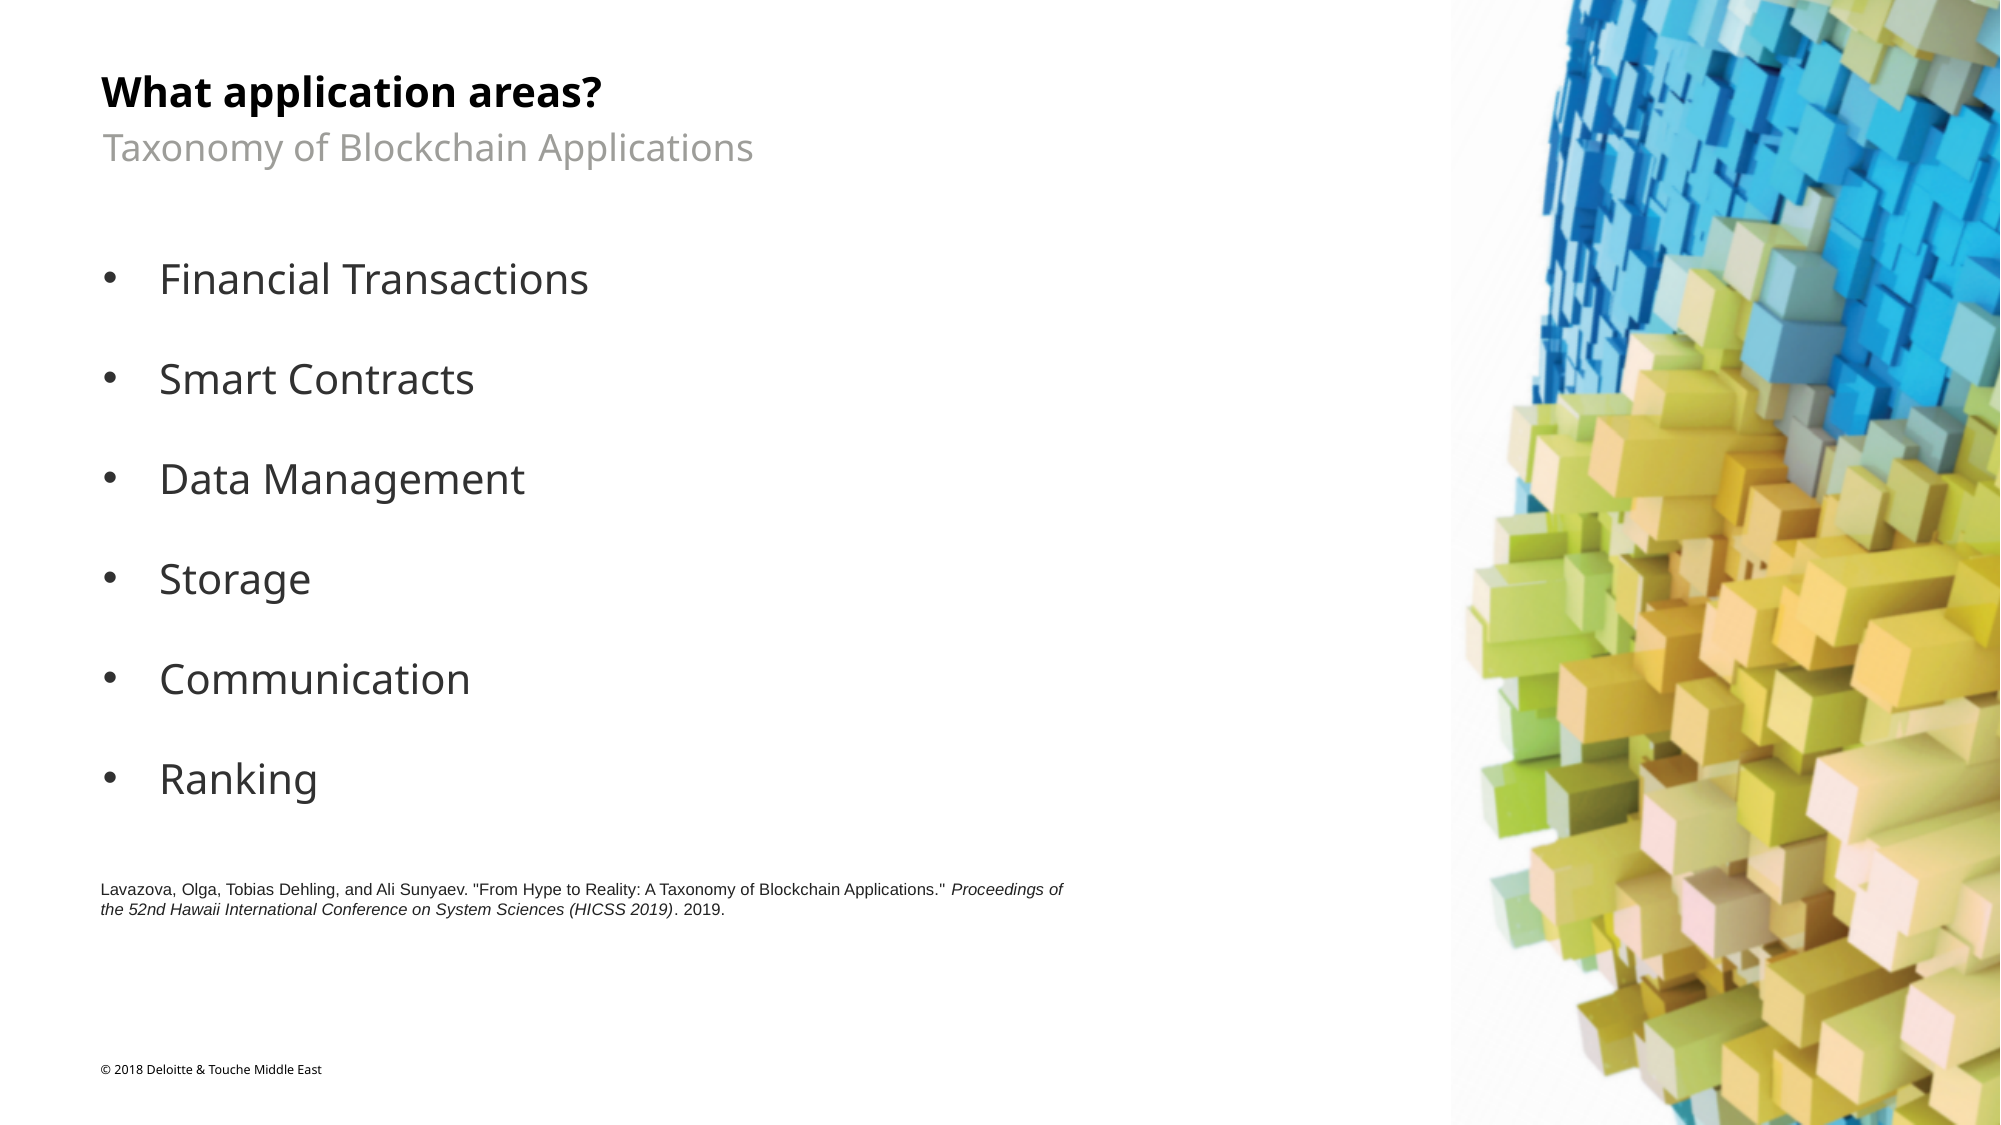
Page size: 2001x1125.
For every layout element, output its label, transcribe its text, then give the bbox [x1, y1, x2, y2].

picture [1448, 0, 2000, 1125]
text_box Financial Transactions Smart Contracts Data Management Storage Communication Ranking [102, 252, 1161, 803]
title What application areas? [101, 66, 1443, 121]
list Taxonomy of Blockchain Applications [102, 124, 1443, 249]
text_box Lavazova, Olga, Tobias Dehling, and Ali Sunyaev. "From Hype to Reality: A Taxonomy of Blockchain Applications." Proceedings of the 52nd Hawaii International Conference on System Sciences (HICSS 2019). 2019. [85, 871, 1086, 927]
